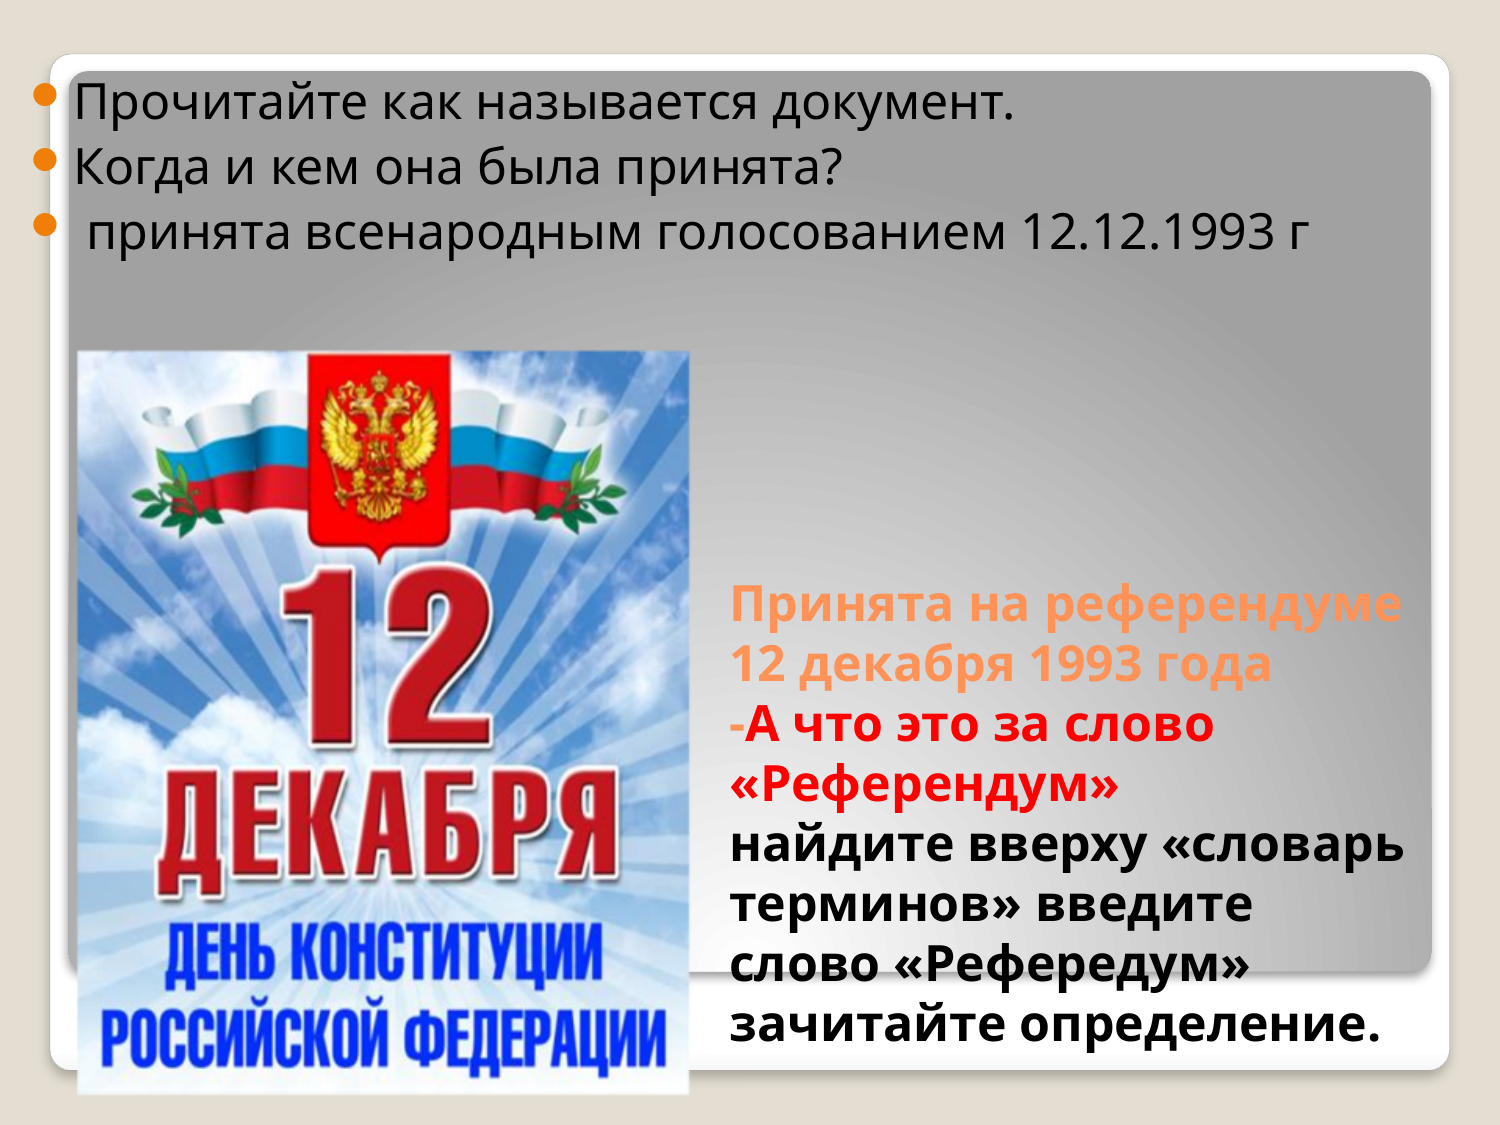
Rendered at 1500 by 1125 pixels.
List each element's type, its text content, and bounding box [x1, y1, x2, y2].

list Прочитайте как называется документ. Когда и кем она была принята? принята всенародным голосованием 12.12.1993 г [0, 54, 1420, 327]
title Принята на референдуме 12 декабря 1993 года -А что это за слово «Референдум» найдите вверху «словарь терминов» введите слово «Рефередум» зачитайте определение. [714, 278, 1425, 1059]
picture [76, 349, 692, 1098]
